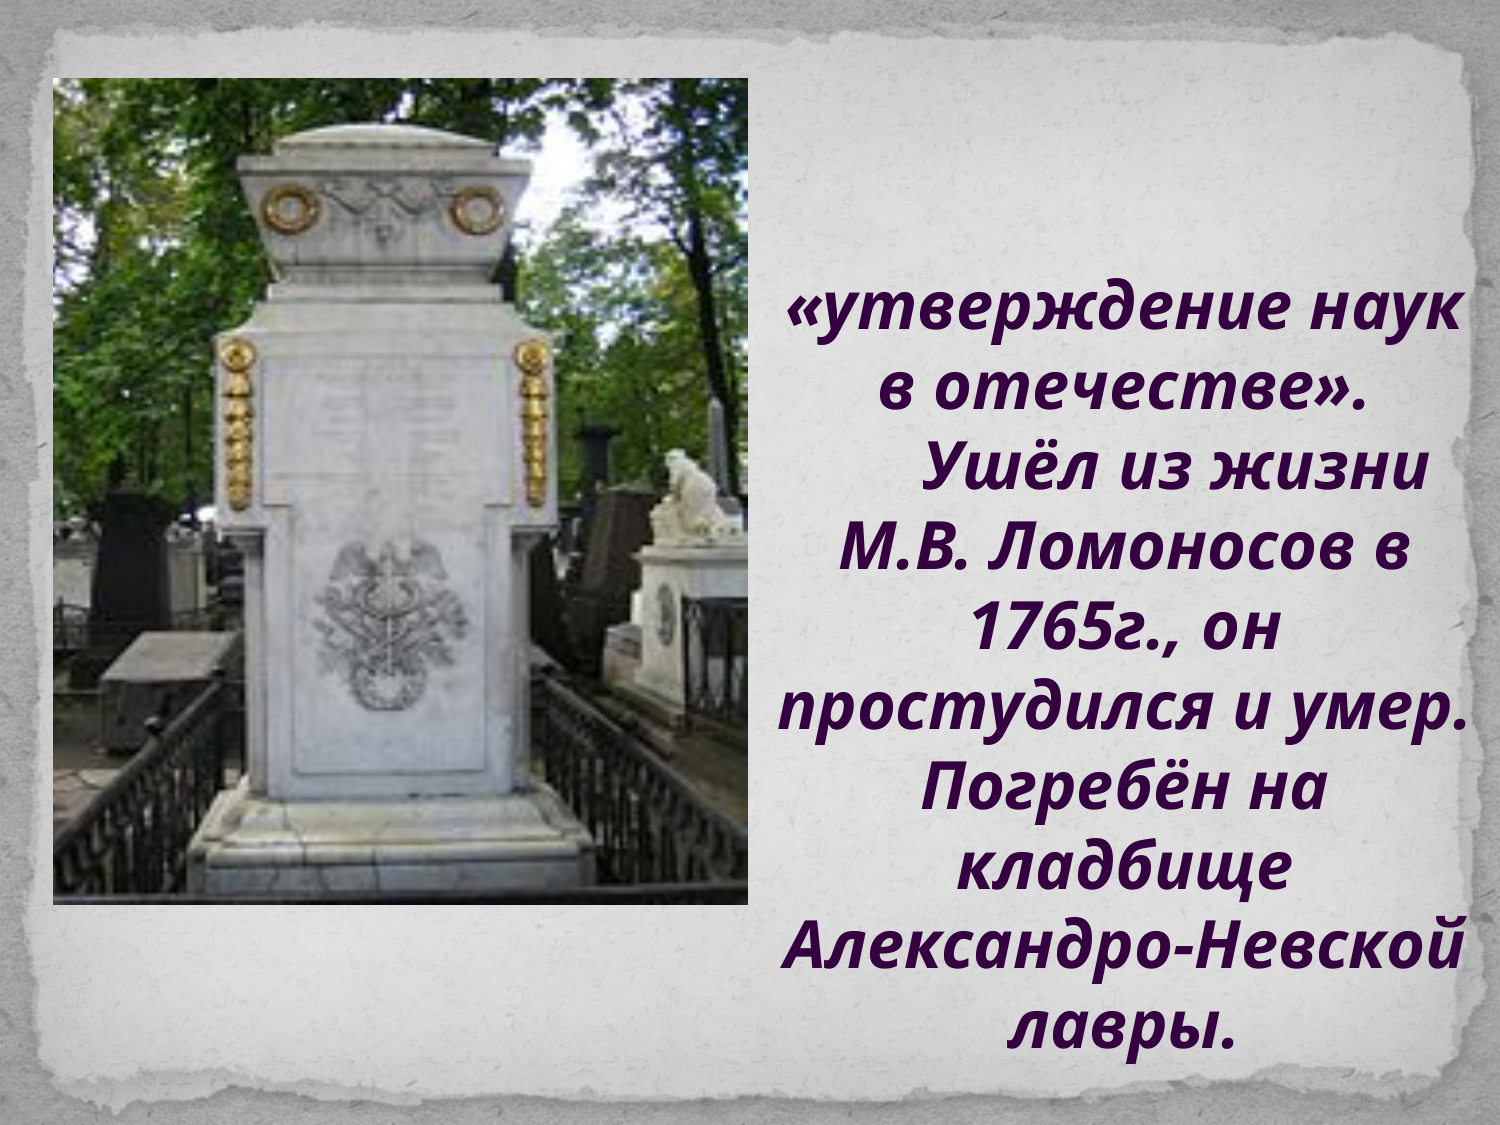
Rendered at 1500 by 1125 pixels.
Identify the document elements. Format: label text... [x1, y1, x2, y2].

text_box «утверждение наук в отечестве». Ушёл из жизни М.В. Ломоносов в 1765г., он простудился и умер. Погребён на кладбище Александро-Невской лавры. [749, 255, 1500, 1070]
picture [53, 78, 748, 905]
